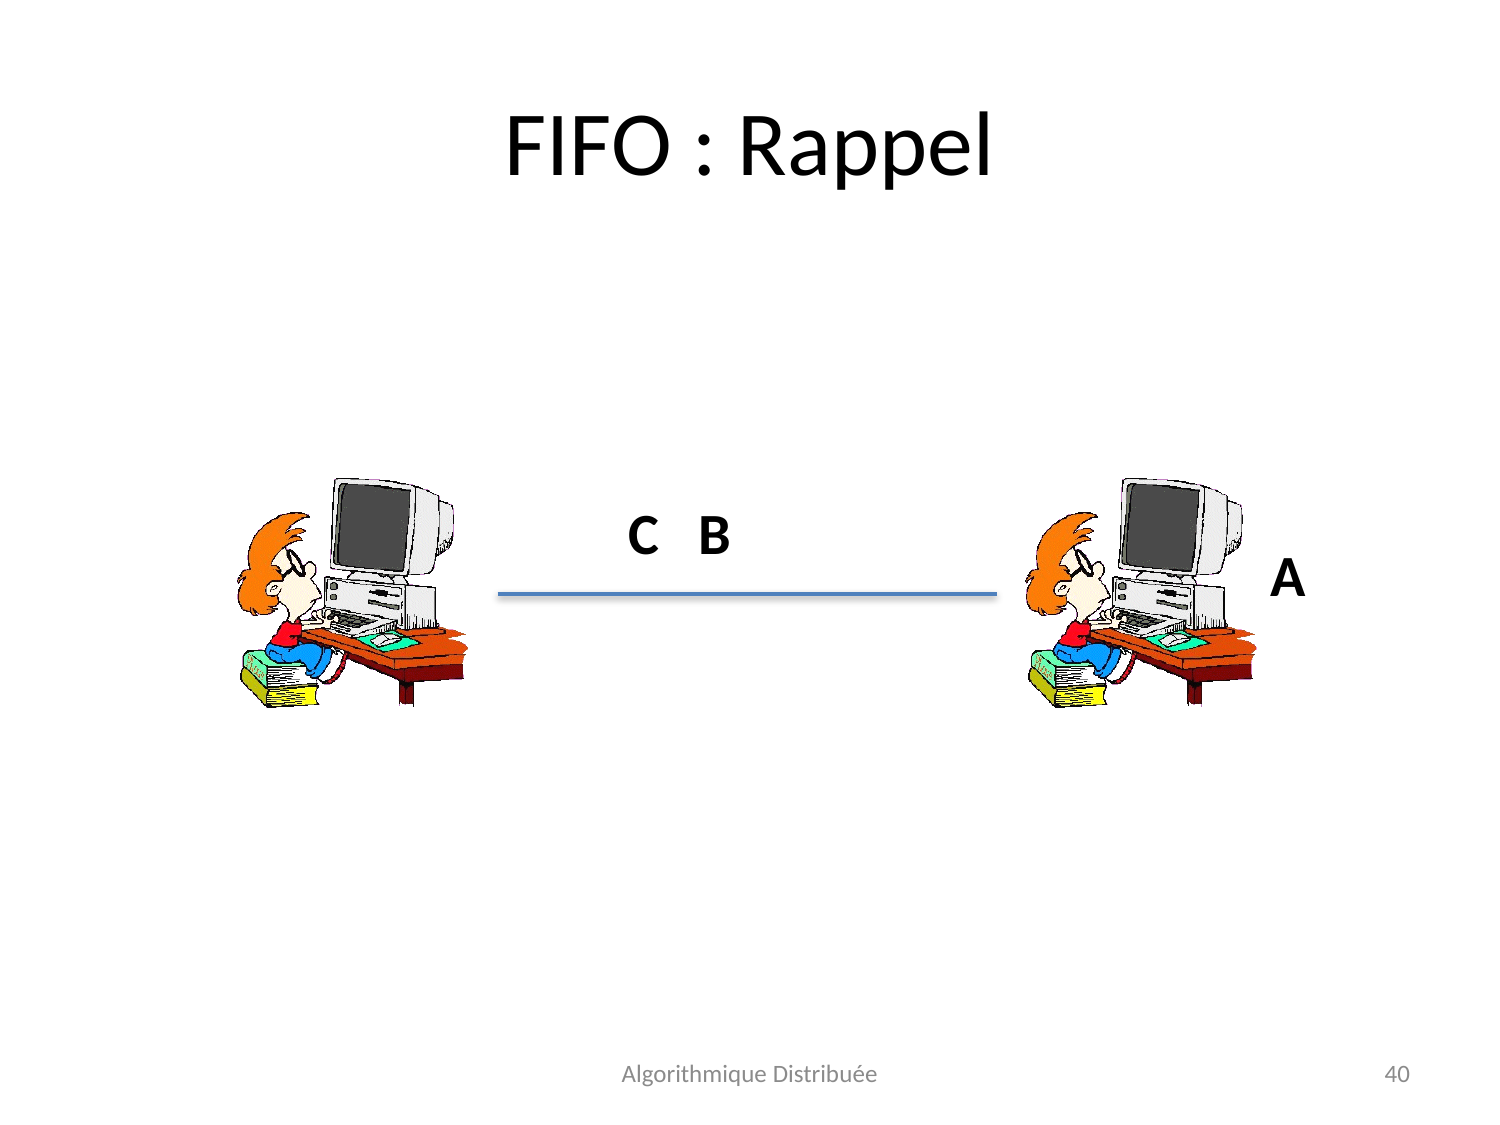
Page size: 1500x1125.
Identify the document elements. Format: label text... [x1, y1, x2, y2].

text_box C [613, 489, 674, 574]
picture [996, 459, 1287, 729]
slide_number 40 [1074, 1042, 1425, 1103]
footer Algorithmique Distribuée [512, 1042, 988, 1103]
picture [207, 459, 498, 729]
title FIFO : Rappel [75, 45, 1425, 233]
text_box B [683, 489, 746, 574]
text_box A [1291, 530, 1322, 616]
